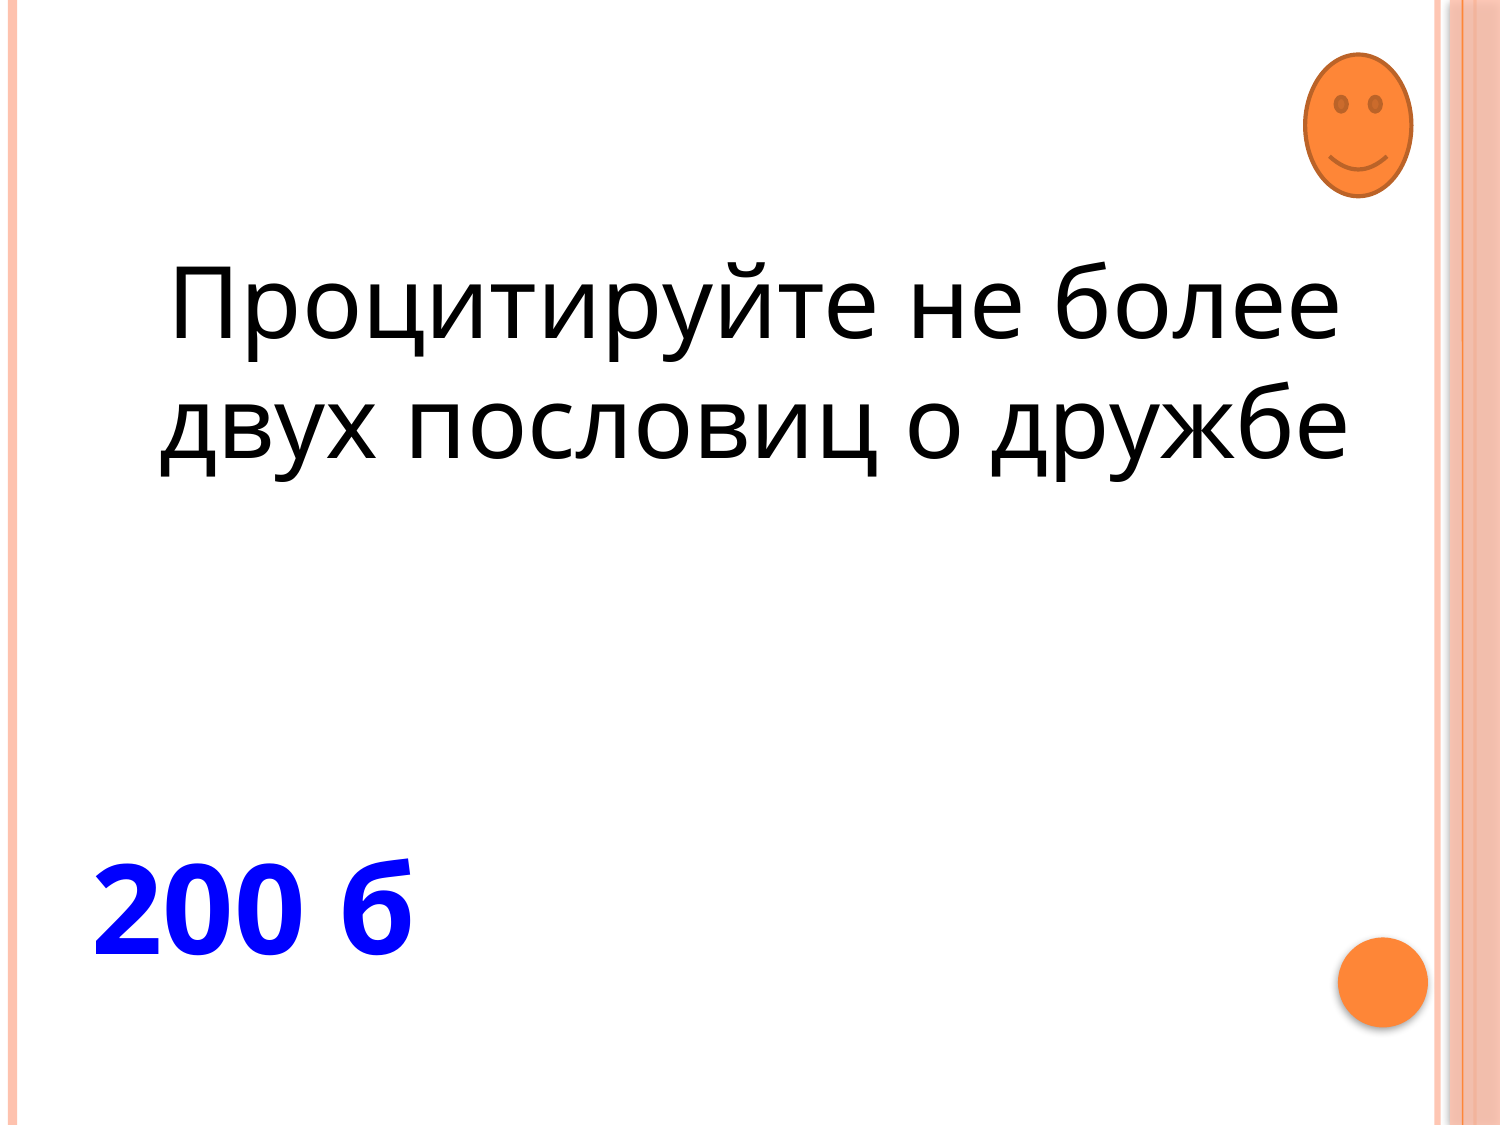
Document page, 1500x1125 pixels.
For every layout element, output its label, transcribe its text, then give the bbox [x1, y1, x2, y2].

text_box 200 б [76, 822, 491, 987]
text_box Процитируйте не более двух пословиц о дружбе [53, 231, 1459, 487]
text_box [1303, 52, 1414, 199]
